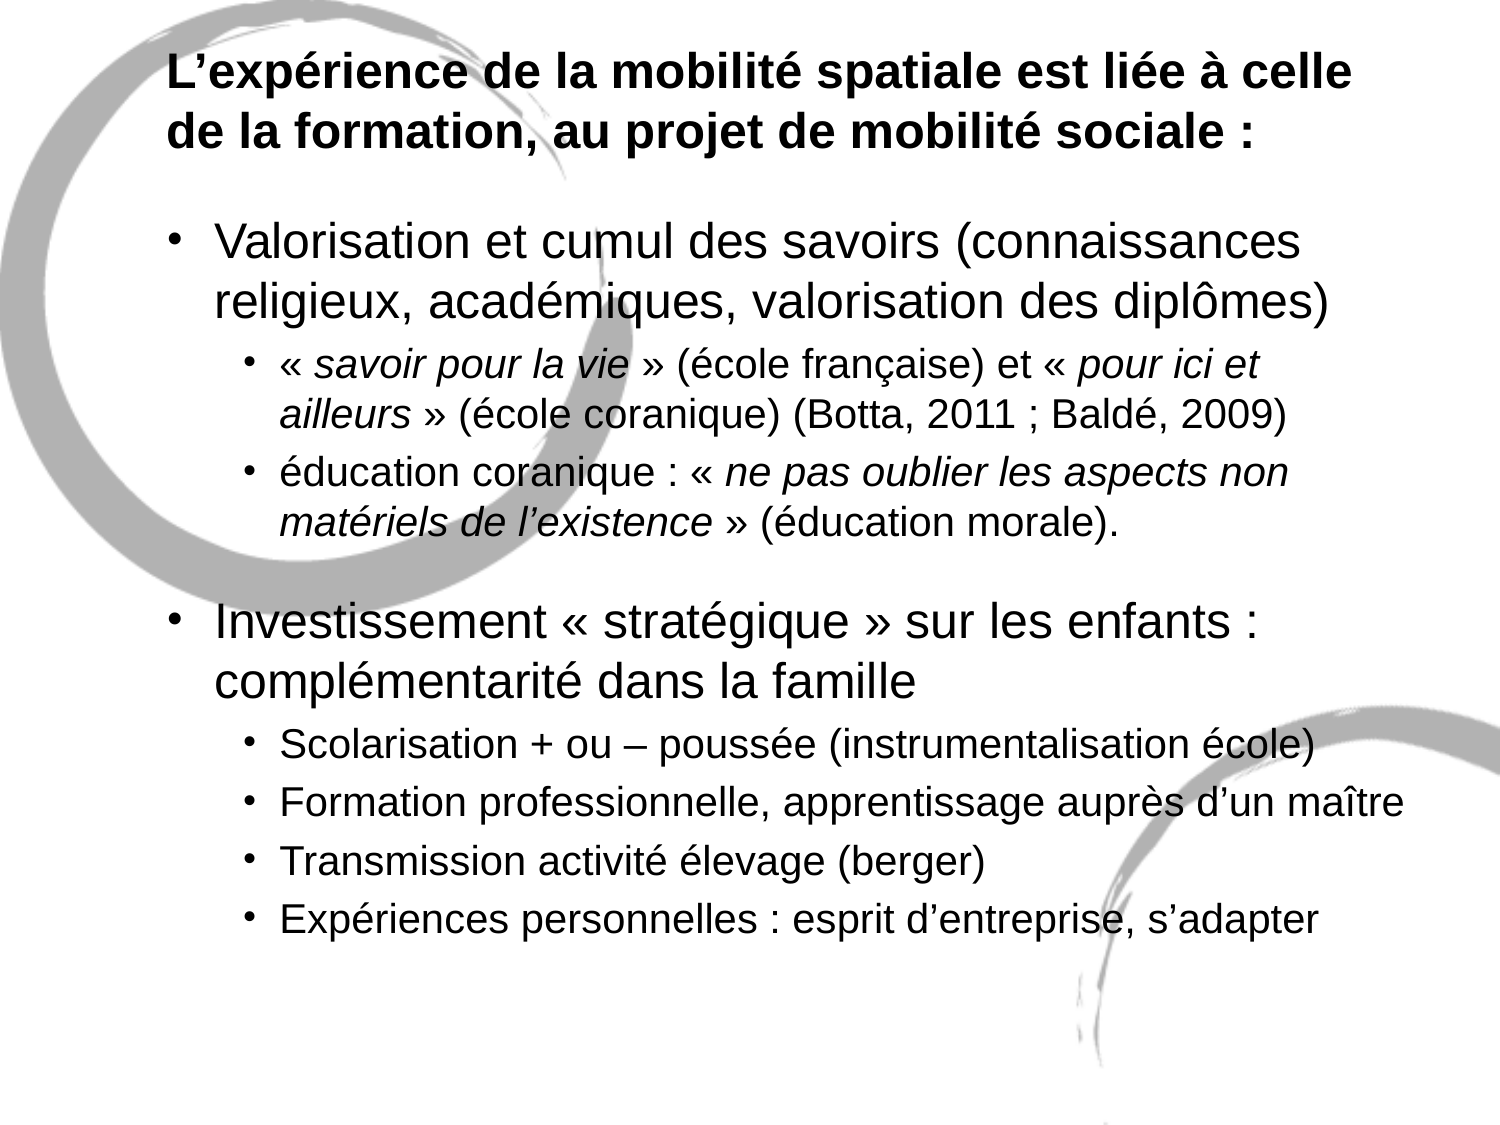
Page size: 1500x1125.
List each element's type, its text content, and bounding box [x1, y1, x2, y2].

picture [0, 0, 1500, 1125]
list L’expérience de la mobilité spatiale est liée à celle de la formation, au projet de mobilité sociale : Valorisation et cumul des savoirs (connaissances religieux, académiques, valorisation des diplômes) « savoir pour la vie » (école française) et « pour ici et ailleurs » (école coranique) (Botta, 2011 ; Baldé, 2009) éducation coranique : « ne pas oublier les aspects non matériels de l’existence » (éducation morale). Investissement « stratégique » sur les enfants : complémentarité dans la famille Scolarisation + ou – poussée (instrumentalisation école) Formation professionnelle, apprentissage auprès d’un maître Transmission activité élevage (berger) Expériences personnelles : esprit d’entreprise, s’adapter [76, 30, 1436, 1083]
